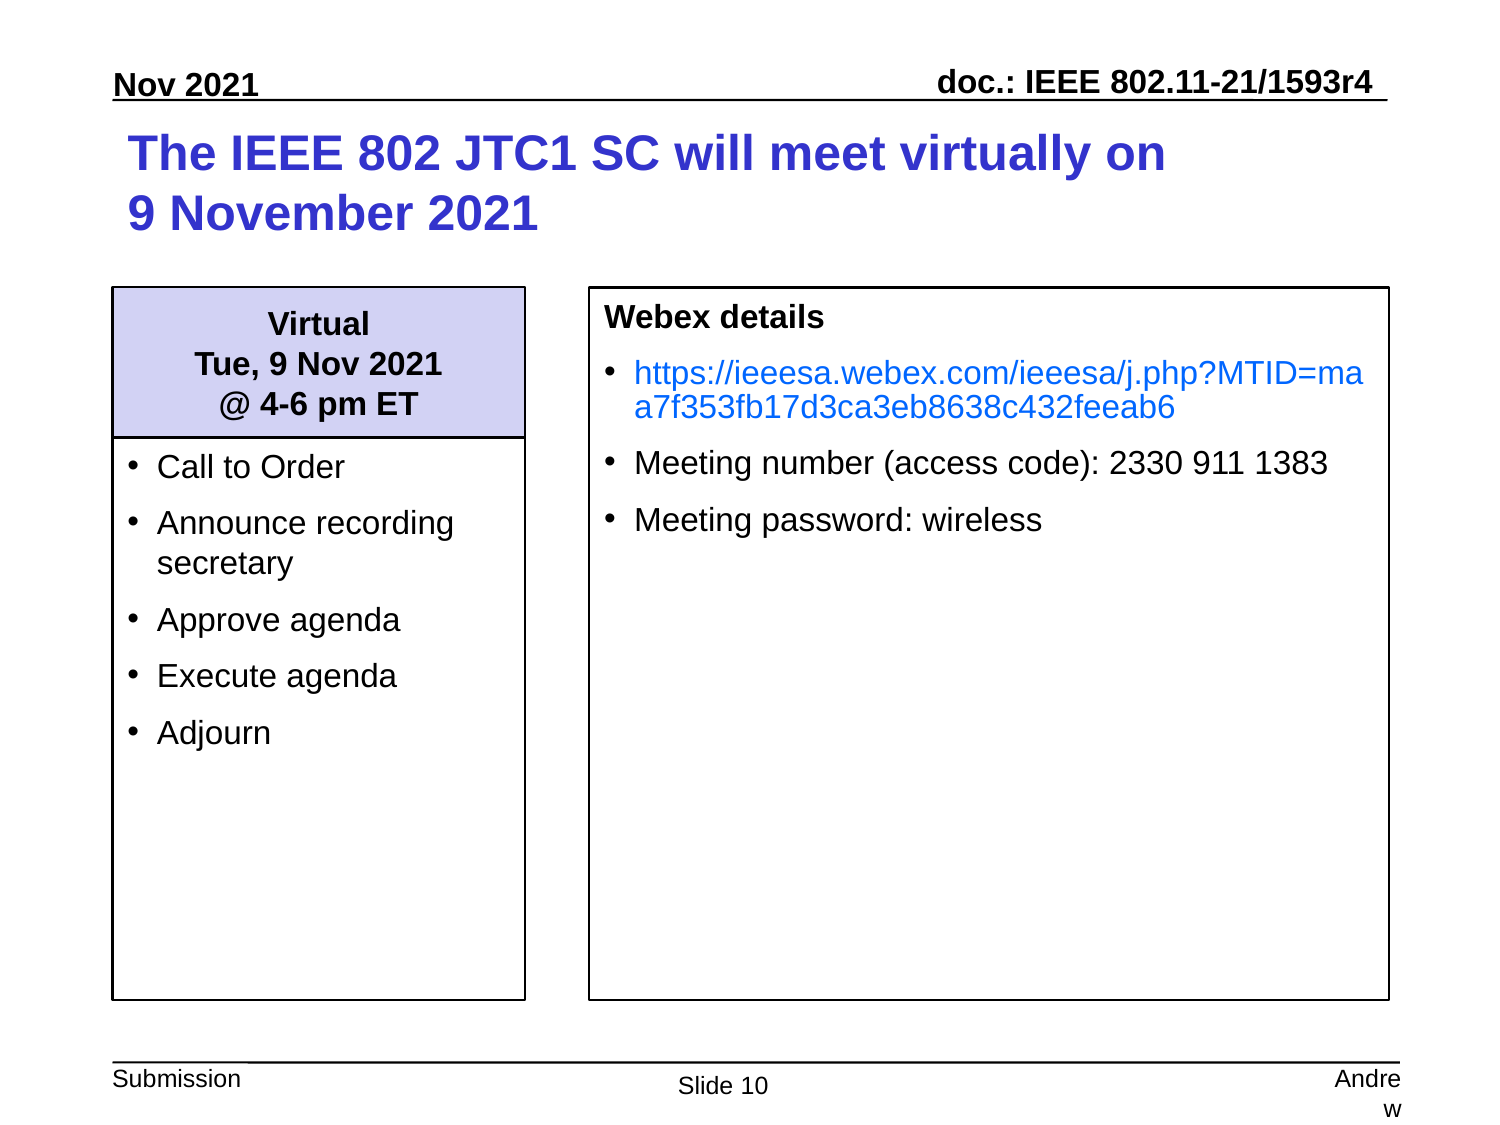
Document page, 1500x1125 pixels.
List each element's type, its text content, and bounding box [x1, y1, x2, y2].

text_box Webex details https://ieeesa.webex.com/ieeesa/j.php?MTID=maa7f353fb17d3ca3eb8638c432feeab6 Meeting number (access code): 2330 911 1383 Meeting password: wireless [589, 287, 1390, 1000]
footer Andrew Myles, Cisco [1320, 1061, 1402, 1093]
title The IEEE 802 JTC1 SC will meet virtually on 9 November 2021 [112, 112, 1438, 288]
text_box Virtual Tue, 9 Nov 2021 @ 4-6 pm ET [112, 287, 525, 438]
text_box Call to Order Announce recording secretary Approve agenda Execute agenda Adjourn [112, 438, 525, 1000]
text_box Slide 10 [663, 1062, 870, 1108]
